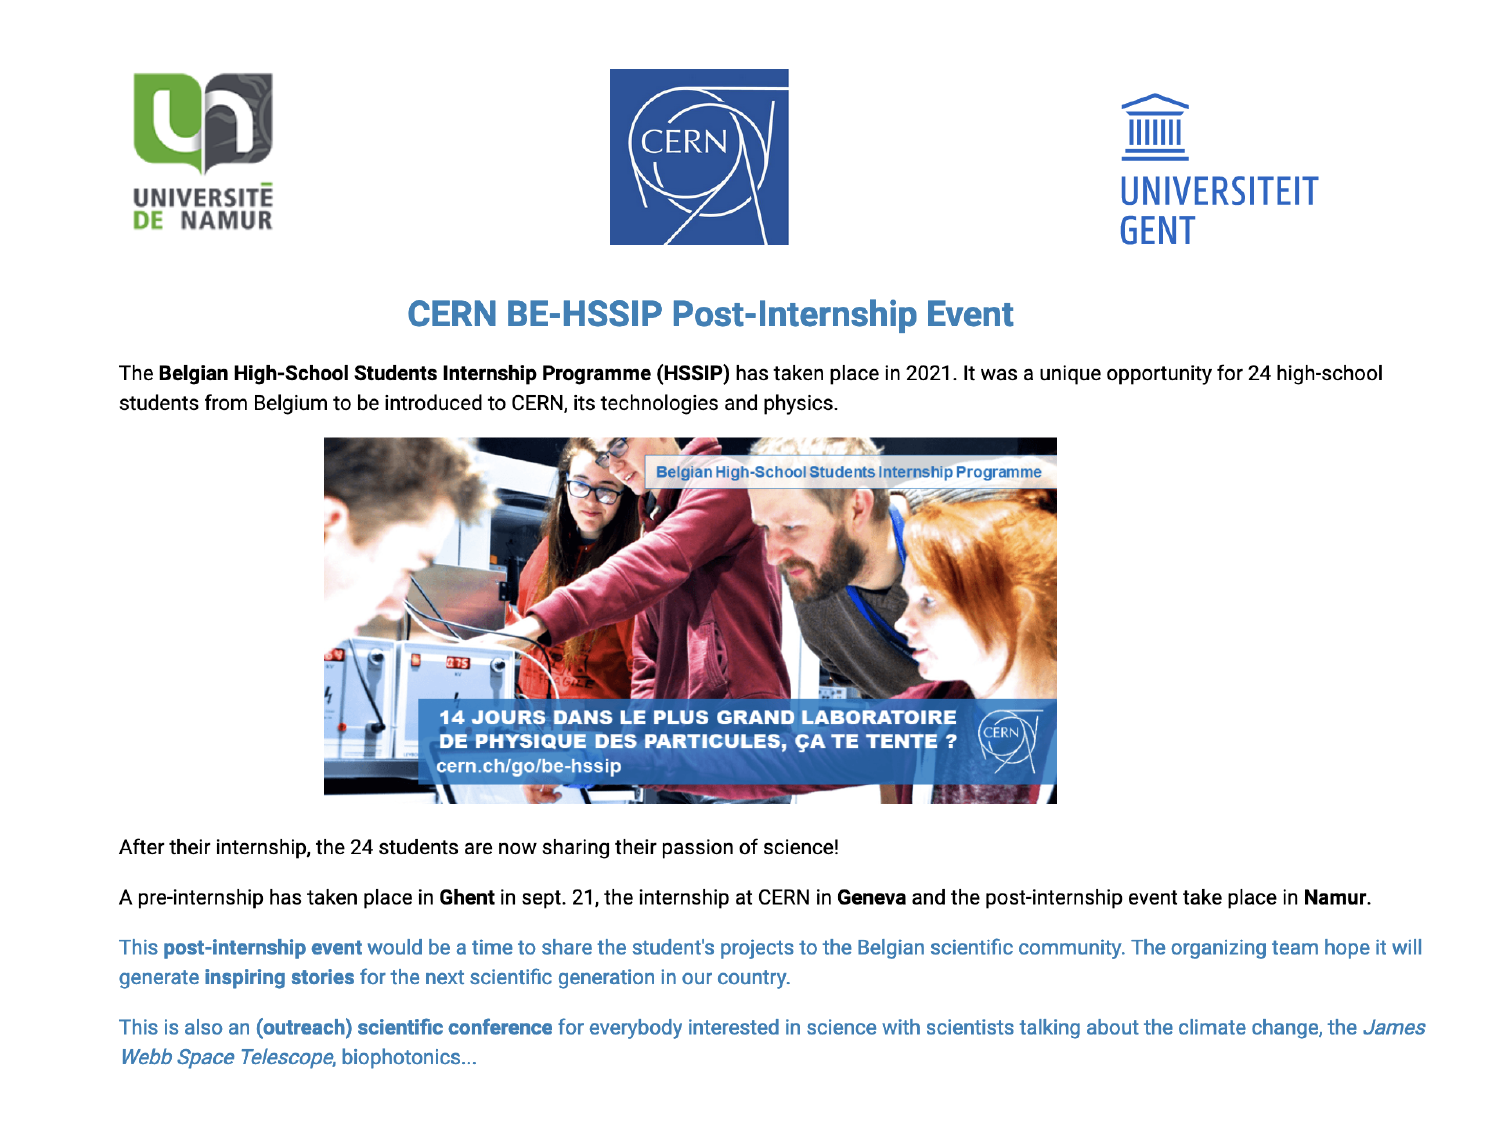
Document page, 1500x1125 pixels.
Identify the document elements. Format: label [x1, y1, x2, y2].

picture [71, 54, 1448, 1085]
